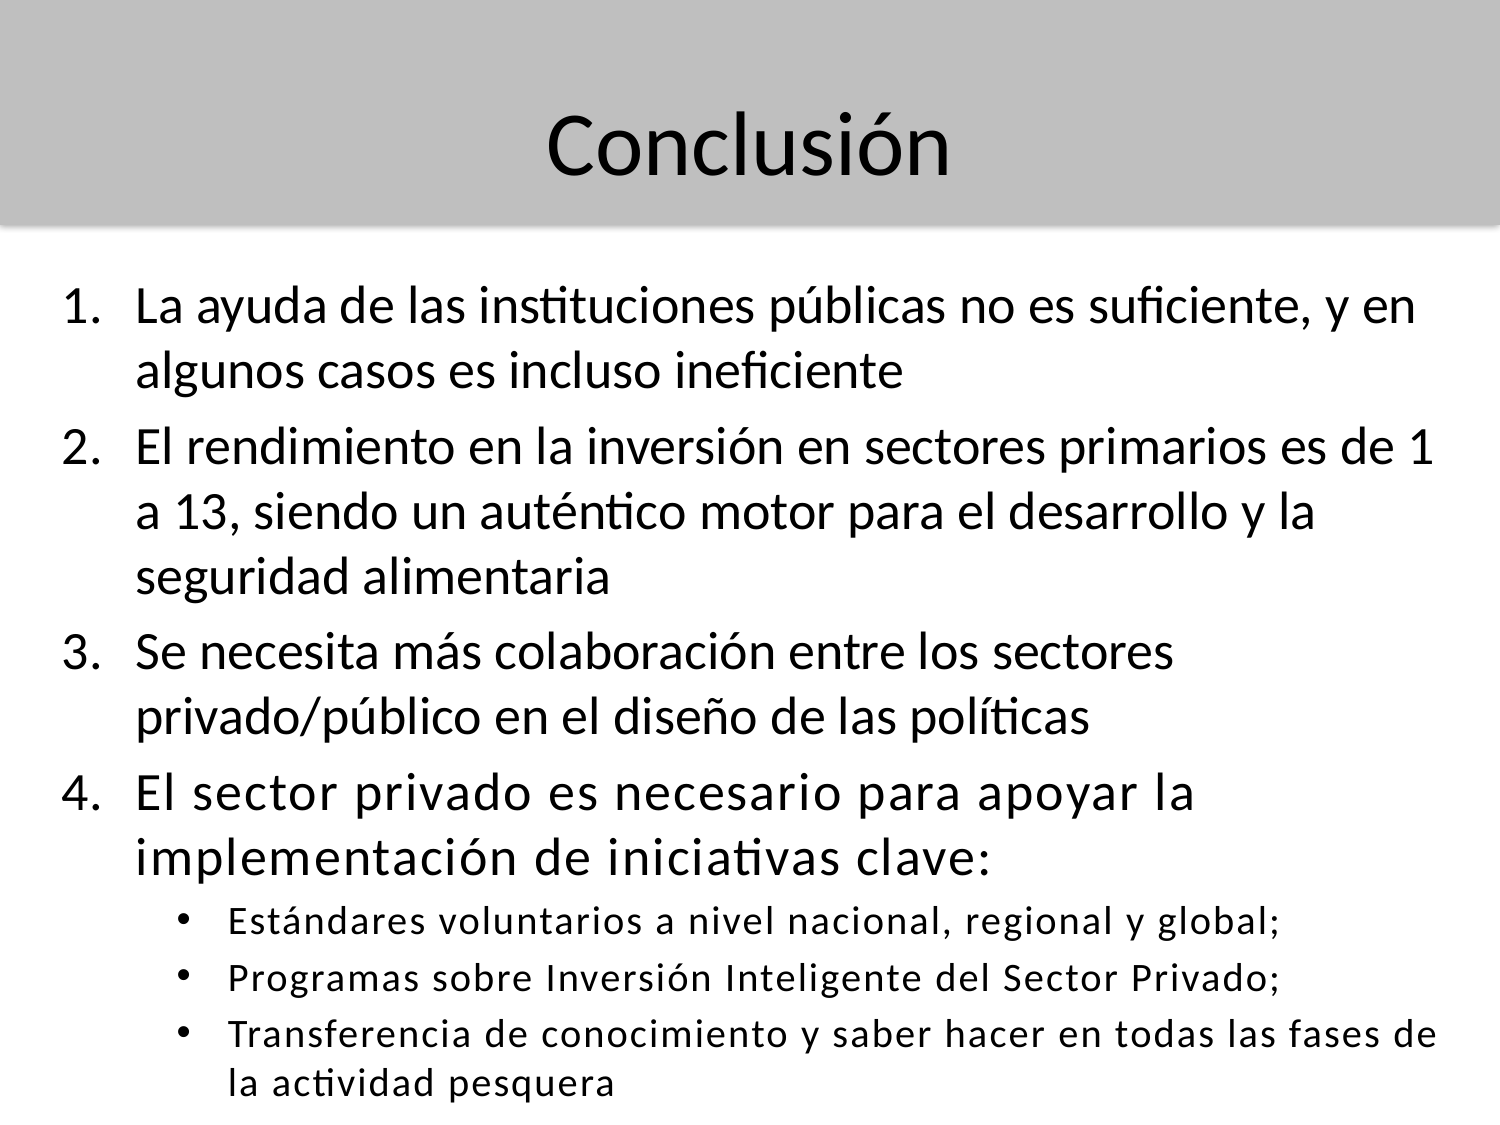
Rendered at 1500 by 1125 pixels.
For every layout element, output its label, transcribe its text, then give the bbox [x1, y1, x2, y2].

list La ayuda de las instituciones públicas no es suficiente, y en algunos casos es incluso ineficiente El rendimiento en la inversión en sectores primarios es de 1 a 13, siendo un auténtico motor para el desarrollo y la seguridad alimentaria Se necesita más colaboración entre los sectores privado/público en el diseño de las políticas El sector privado es necesario para apoyar la implementación de iniciativas clave: Estándares voluntarios a nivel nacional, regional y global; Programas sobre Inversión Inteligente del Sector Privado; Transferencia de conocimiento y saber hacer en todas las fases de la actividad pesquera [46, 262, 1465, 1125]
text_box [0, 0, 1500, 226]
title Conclusión [75, 45, 1425, 233]
